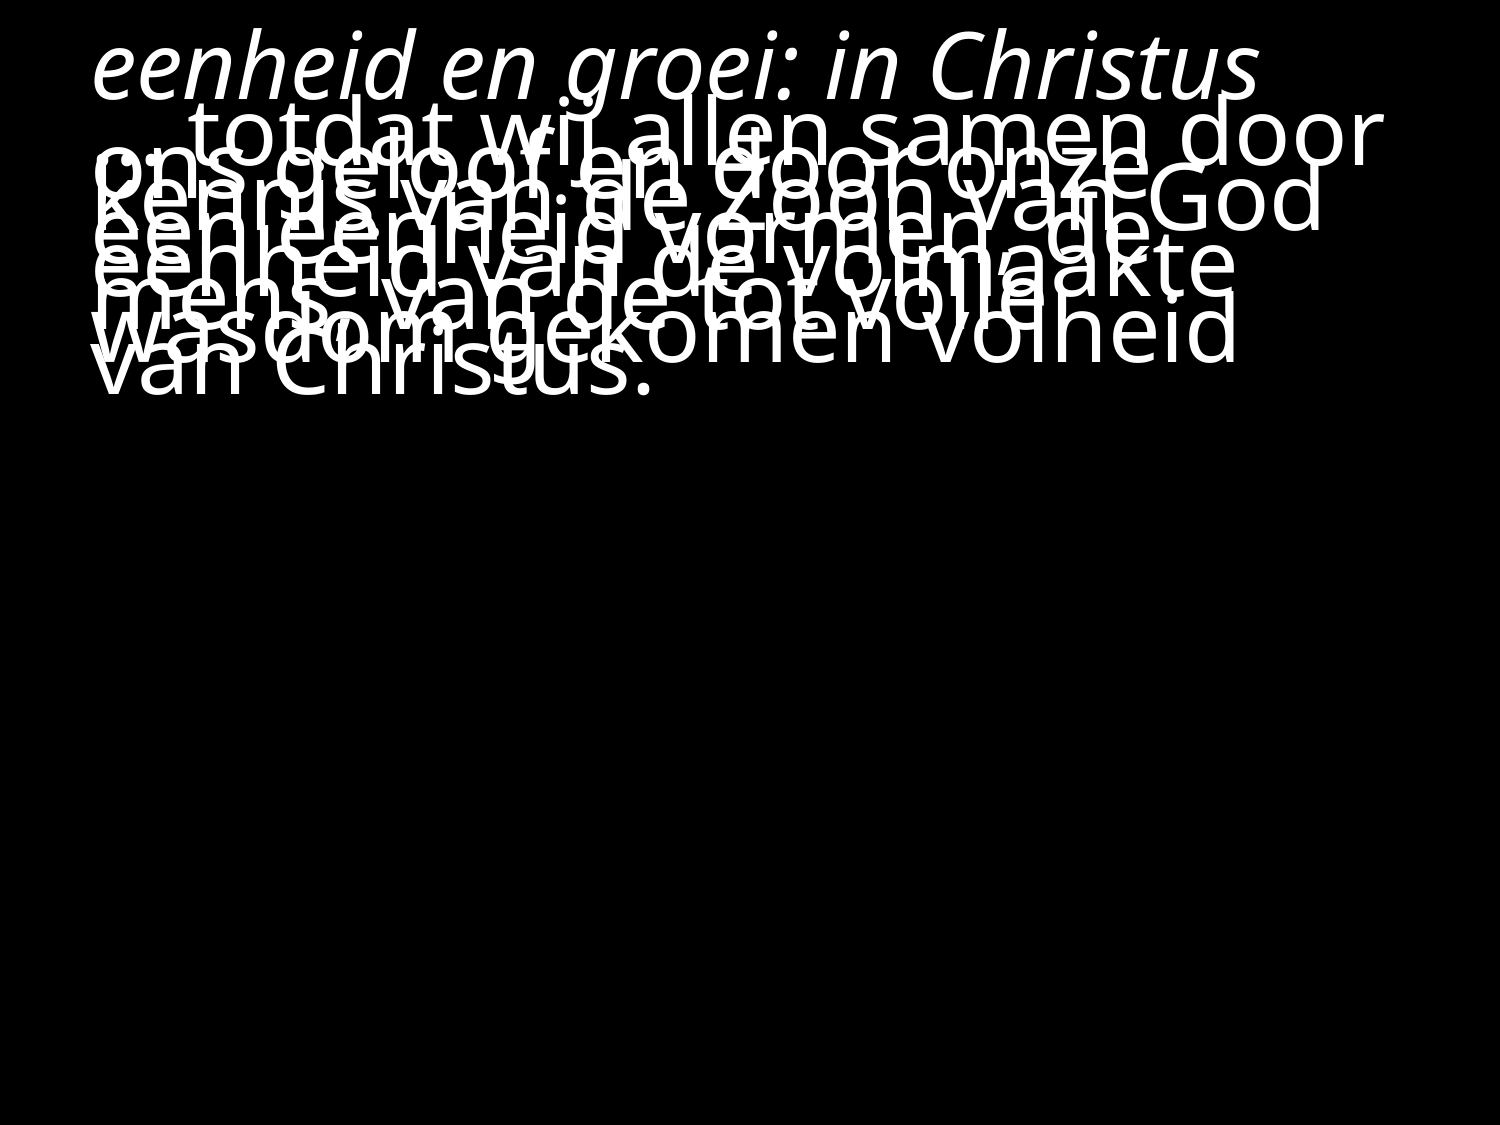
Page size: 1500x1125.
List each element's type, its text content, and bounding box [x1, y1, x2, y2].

title [75, 45, 1425, 78]
list eenheid en groei: in Christus … totdat wij allen samen door ons geloof en door onze kennis van de Zoon van God een eenheid vormen, de eenheid van de volmaakte mens, van de tot volle wasdom gekomen volheid van Christus. [75, 78, 1425, 1005]
